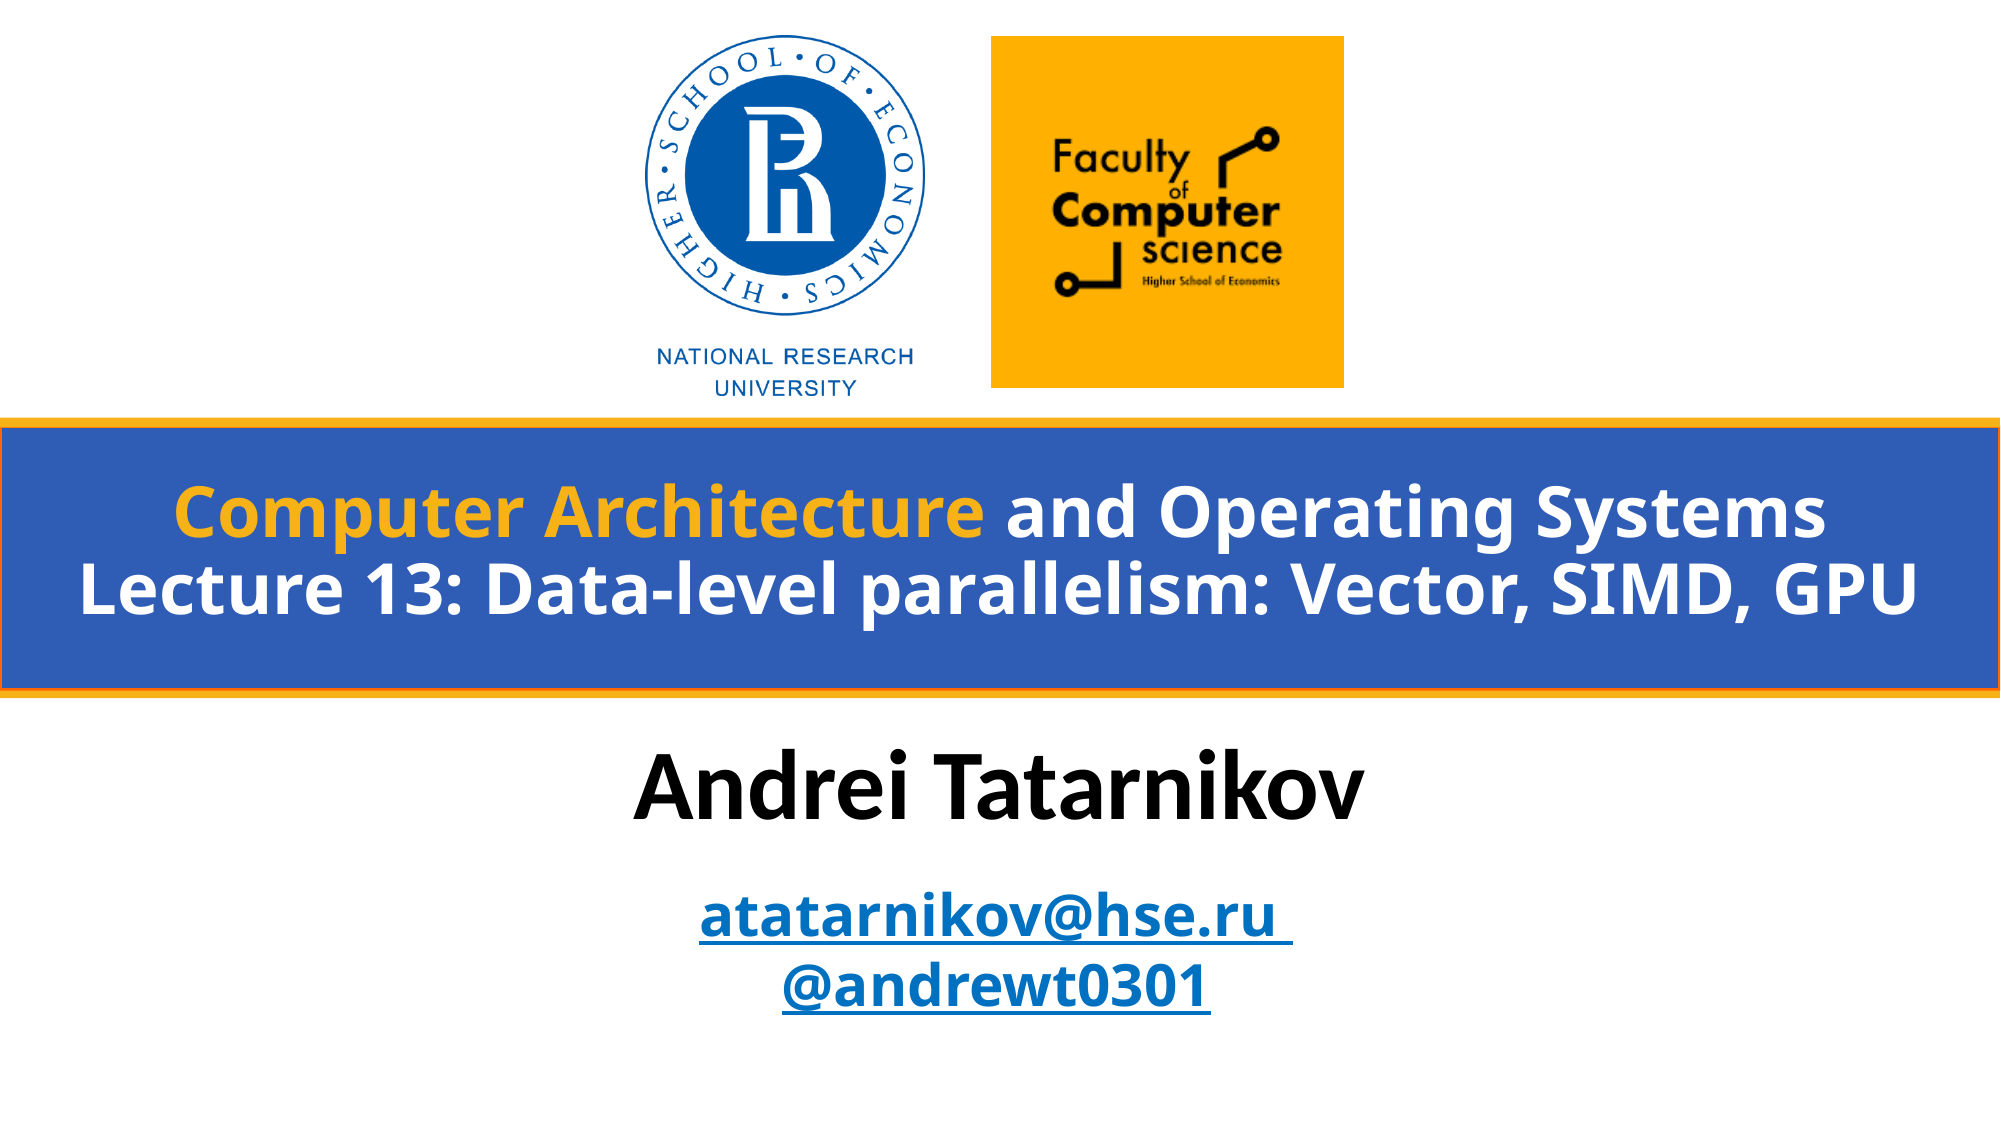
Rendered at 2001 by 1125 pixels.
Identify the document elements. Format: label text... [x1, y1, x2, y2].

picture [645, 35, 925, 396]
picture [991, 36, 1344, 388]
title Computer Architecture and Operating Systems Lecture 13: Data-level parallelism: Vector, SIMD, GPU [0, 426, 2000, 680]
text_box atatarnikov@hse.ru @andrewt0301 [0, 870, 2000, 1025]
subtitle Andrei Tatarnikov [0, 725, 2000, 820]
